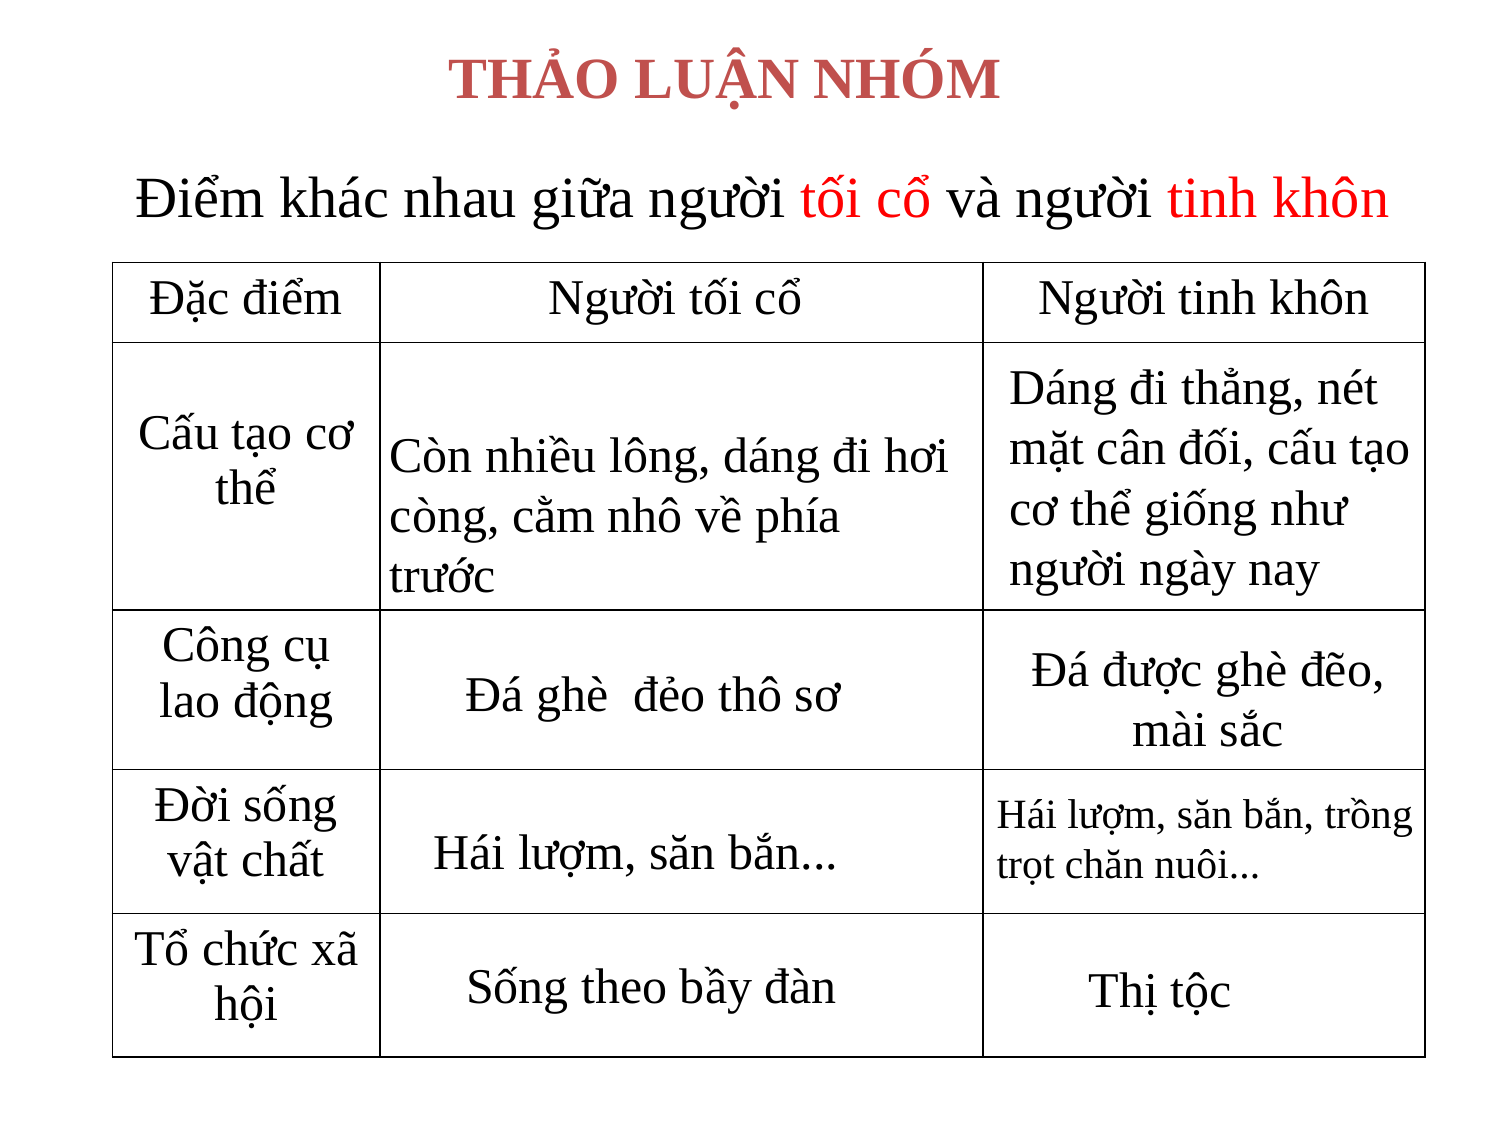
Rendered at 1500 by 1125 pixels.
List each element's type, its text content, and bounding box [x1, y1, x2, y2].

table_cell Tổ chức xã hội [113, 914, 379, 1056]
table_cell [381, 914, 982, 1056]
table_cell [984, 611, 1424, 629]
table_header Người tinh khôn [984, 263, 1424, 342]
table_cell [381, 770, 982, 913]
text_box Hái lượm, săn bắn... [392, 812, 880, 888]
text_box THẢO LUẬN NHÓM [274, 25, 1175, 126]
table_cell [984, 914, 1424, 1056]
text_box Đá được ghè đẽo, mài sắc [983, 629, 1434, 764]
table_cell [984, 343, 1424, 609]
table_cell [381, 343, 982, 609]
table_cell [984, 894, 1424, 913]
table_header Đặc điểm [113, 263, 379, 342]
table_cell [984, 770, 1424, 779]
text_box Dáng đi thẳng, nét mặt cân đối, cấu tạo cơ thể giống như người ngày nay [994, 347, 1432, 603]
table_cell Đời sống vật chất [113, 770, 379, 913]
text_box Đá ghè đẻo thô sơ [384, 653, 923, 729]
table_cell Công cụ lao động [113, 611, 379, 769]
table_header Người tối cổ [381, 263, 982, 342]
table_cell Cấu tạo cơ thể [113, 343, 379, 609]
text_box Hái lượm, săn bắn, trồng trọt chăn nuôi... [981, 779, 1432, 894]
table_cell [984, 764, 1424, 769]
text_box Còn nhiều lông, dáng đi hơi còng, cằm nhô về phía trước [374, 414, 975, 610]
title Điểm khác nhau giữa người tối cổ và người tinh khôn [112, 99, 1413, 262]
table_cell [381, 611, 982, 769]
text_box Sống theo bầy đàn [382, 946, 921, 1022]
text_box Thị tộc [998, 949, 1324, 1025]
